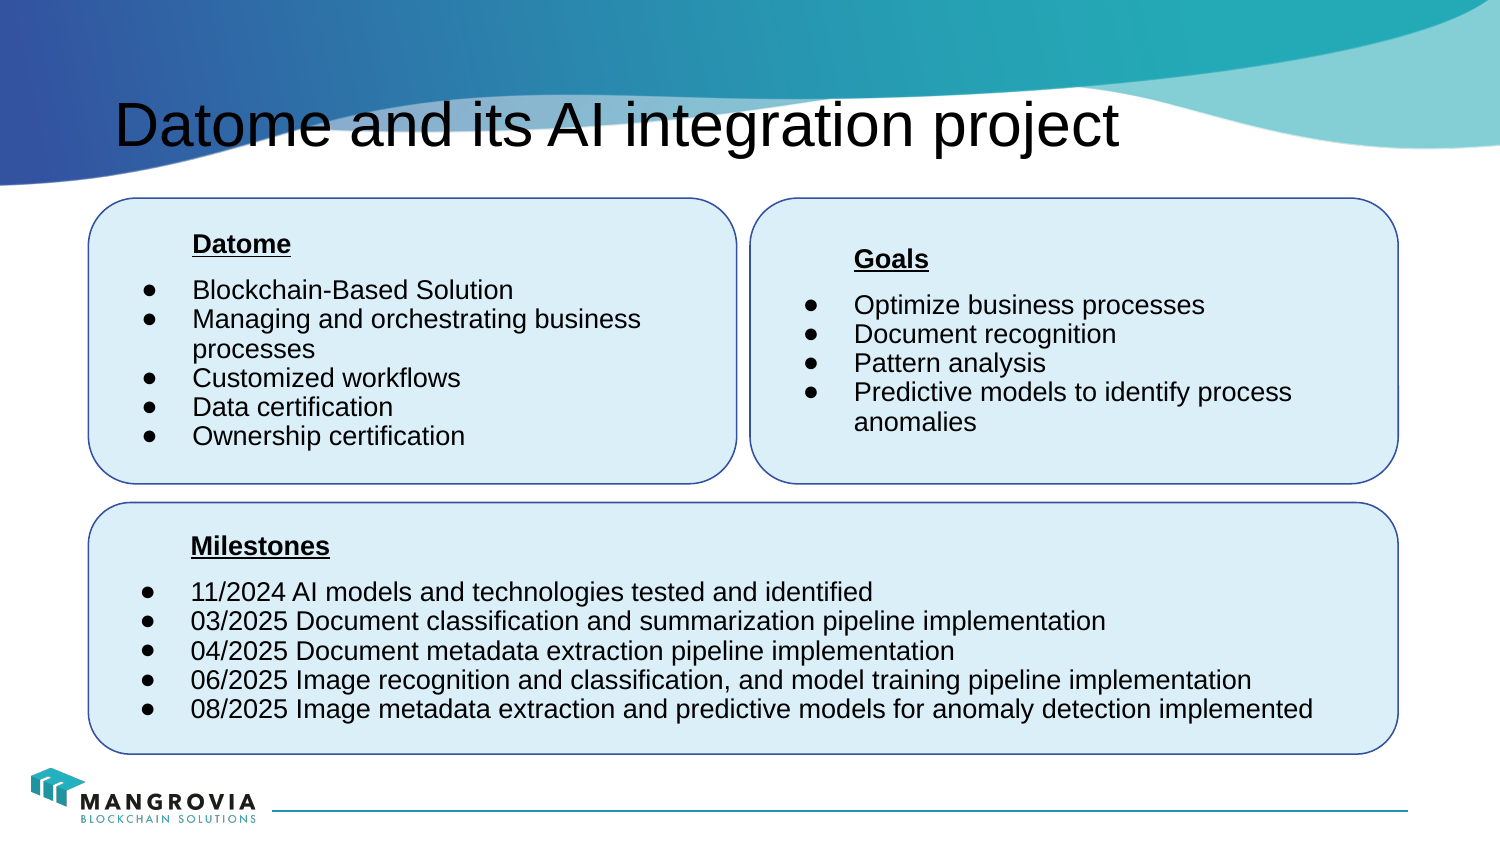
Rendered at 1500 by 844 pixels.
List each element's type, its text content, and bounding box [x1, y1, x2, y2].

picture [0, 0, 1500, 193]
text_box Milestones 11/2024 AI models and technologies tested and identified 03/2025 Document classification and summarization pipeline implementation 04/2025 Document metadata extraction pipeline implementation 06/2025 Image recognition and classification, and model training pipeline implementation 08/2025 Image metadata extraction and predictive models for anomaly detection implemented [88, 502, 1399, 755]
text_box Datome Blockchain-Based Solution Managing and orchestrating business processes Customized workflows Data certification Ownership certification [88, 198, 737, 484]
text_box Goals Optimize business processes Document recognition Pattern analysis Predictive models to identify process anomalies [750, 198, 1399, 484]
title Datome and its AI integration project [103, 44, 1397, 208]
picture [25, 763, 260, 832]
